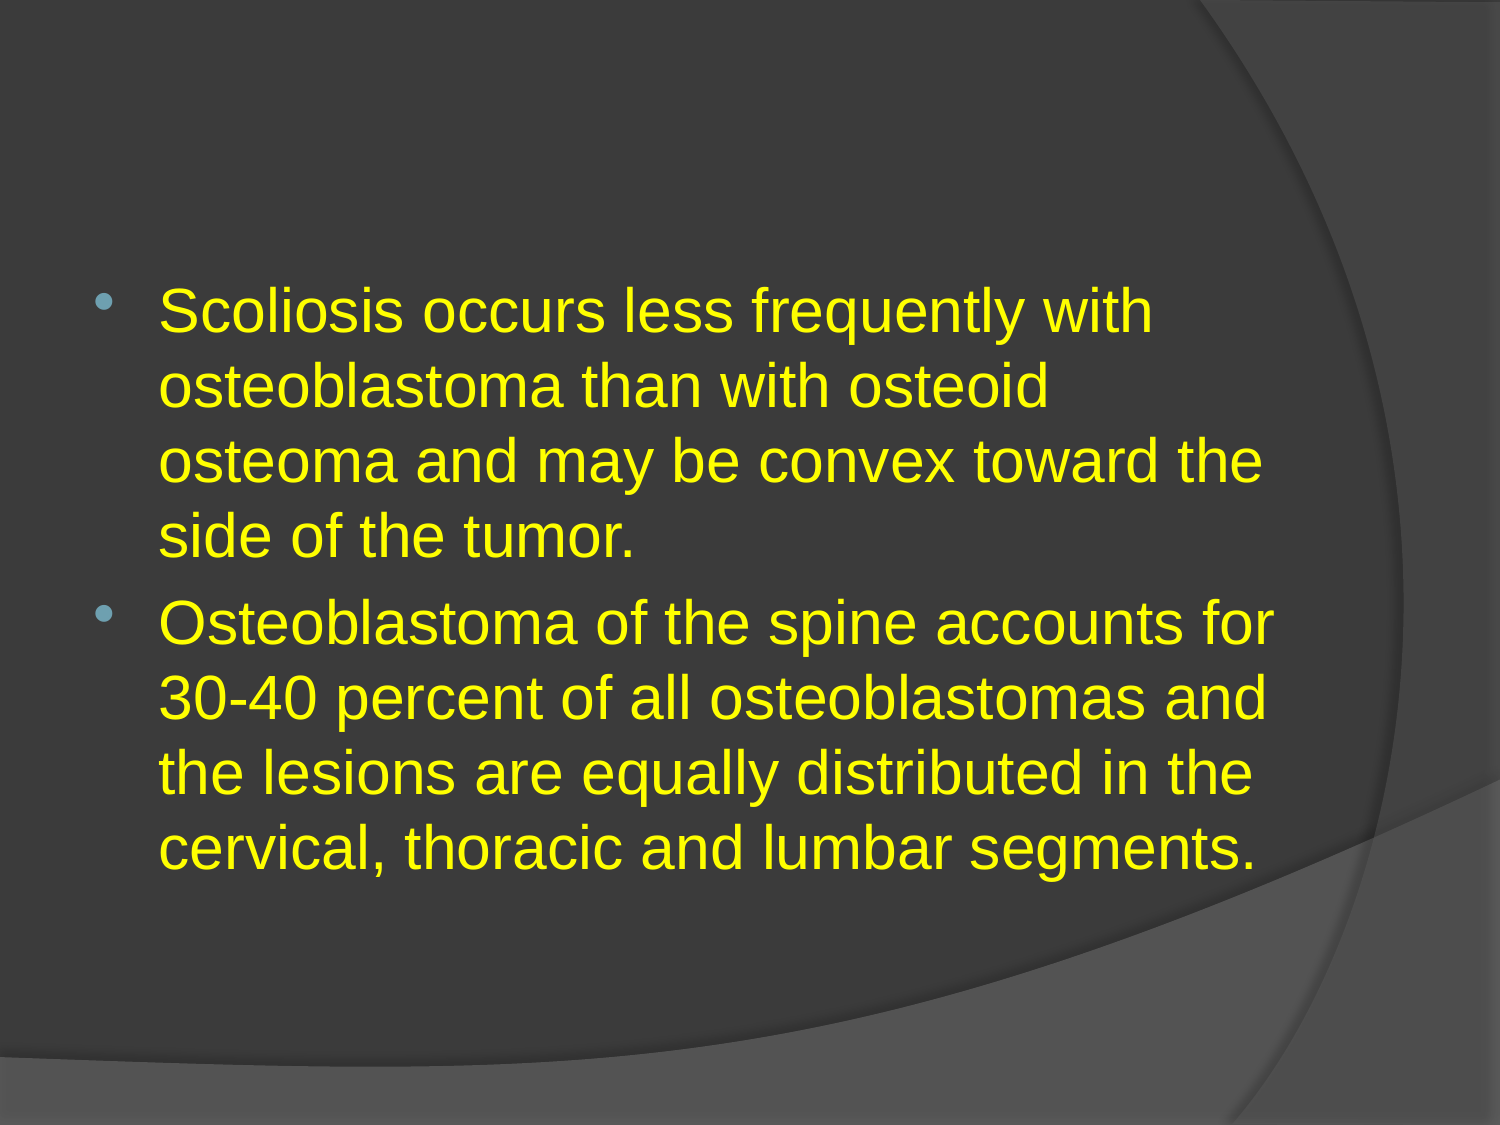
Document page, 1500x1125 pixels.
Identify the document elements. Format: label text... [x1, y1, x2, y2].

list Scoliosis occurs less frequently with osteoblastoma than with osteoid osteoma and may be convex toward the side of the tumor. Osteoblastoma of the spine accounts for 30-40 percent of all osteoblastomas and the lesions are equally distributed in the cervical, thoracic and lumbar segments. [75, 262, 1300, 1005]
